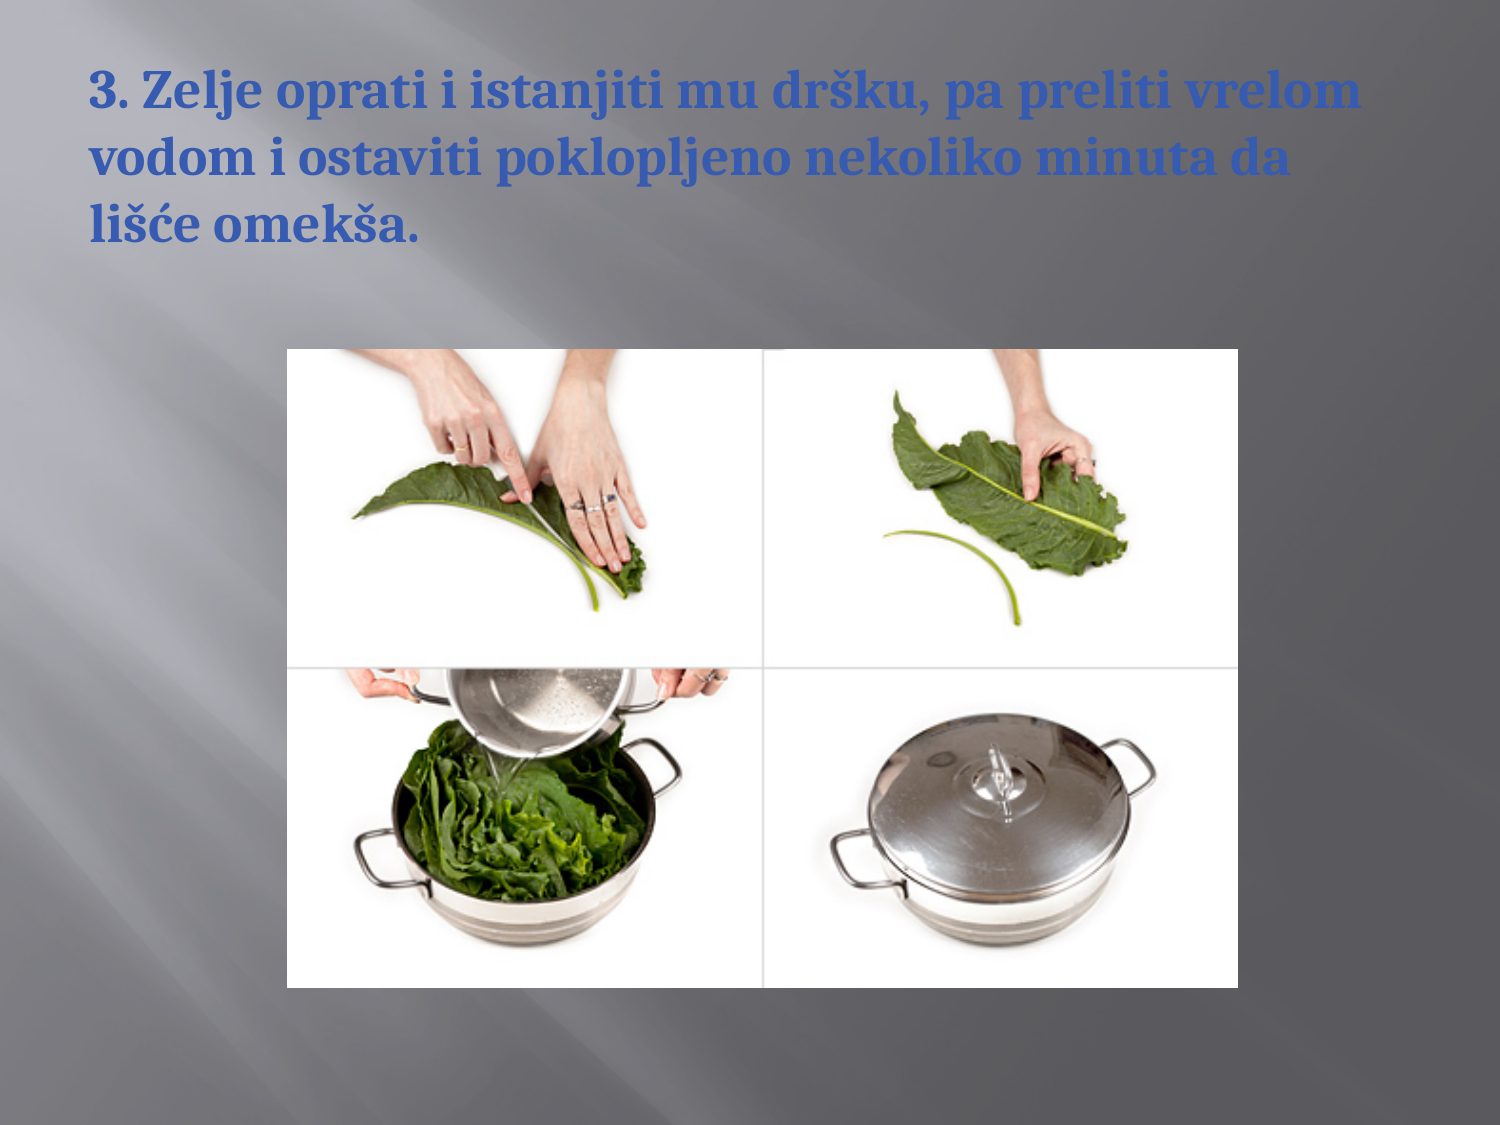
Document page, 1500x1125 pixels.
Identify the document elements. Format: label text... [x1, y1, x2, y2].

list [287, 349, 1238, 988]
title 3. Zelje oprati i istanjiti mu dršku, pa preliti vrelom vodom i ostaviti poklopljeno nekoliko minuta da lišće omekša. [75, 45, 1425, 338]
